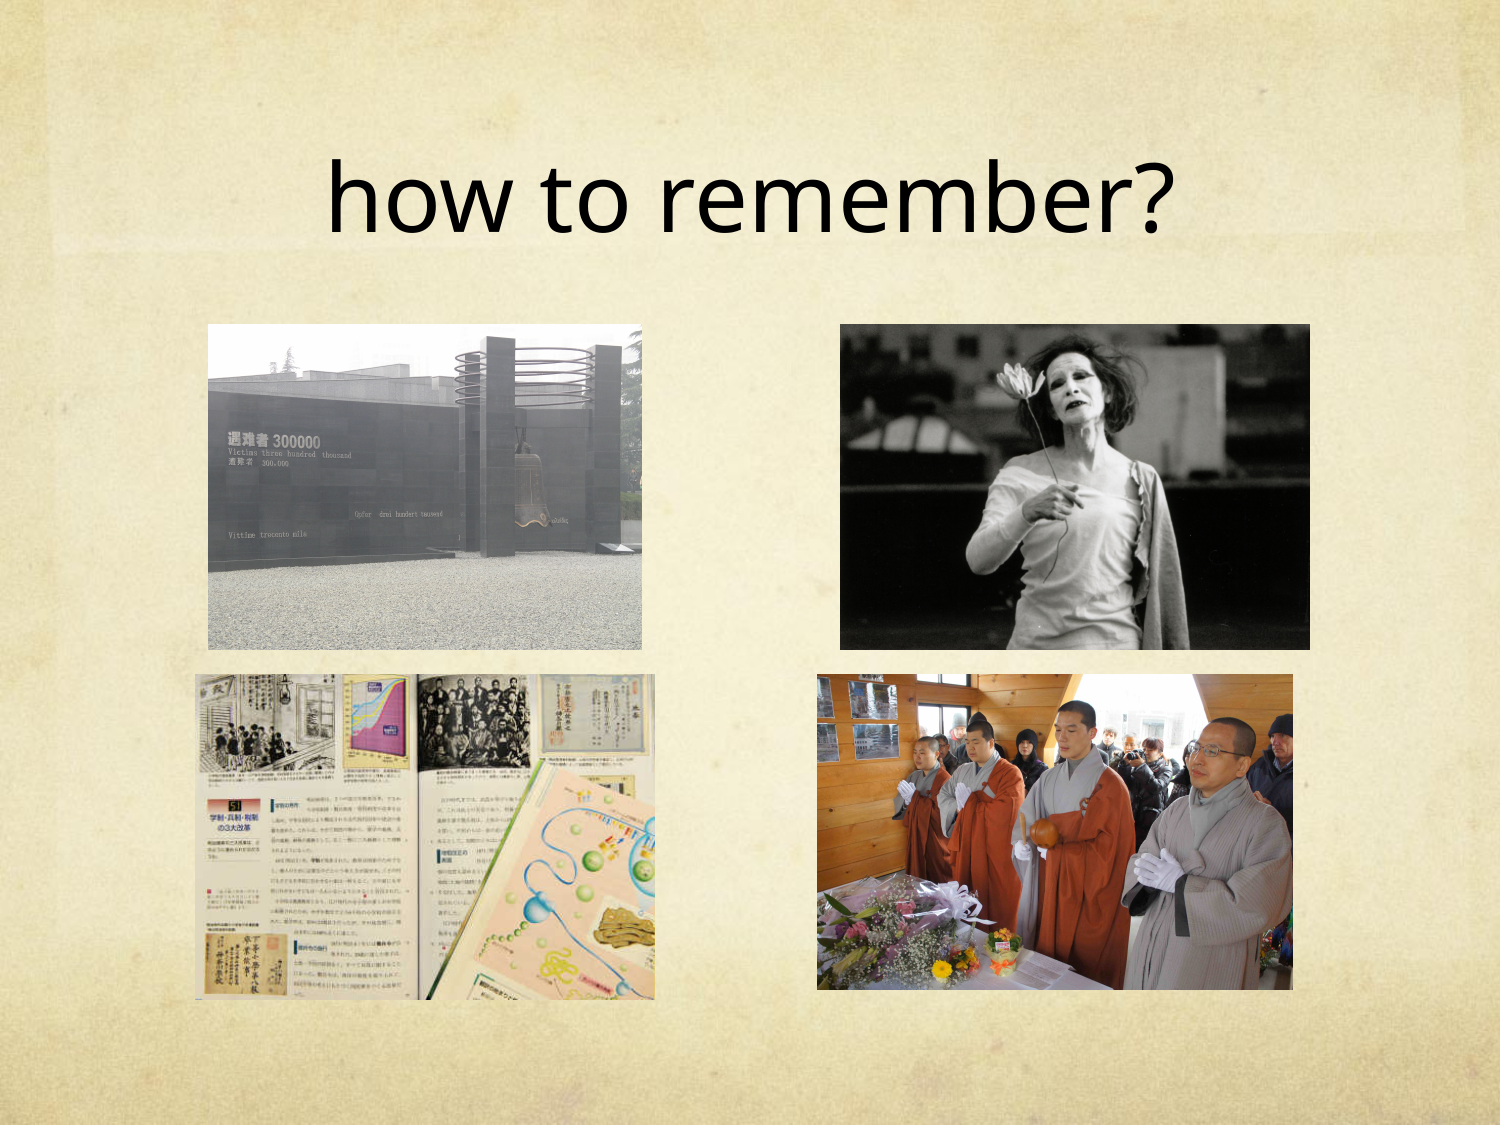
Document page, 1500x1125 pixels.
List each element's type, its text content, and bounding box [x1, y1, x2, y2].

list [761, 324, 1388, 651]
picture [0, 0, 1500, 1125]
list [111, 674, 738, 1001]
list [111, 324, 738, 651]
title how to remember? [112, 99, 1388, 288]
